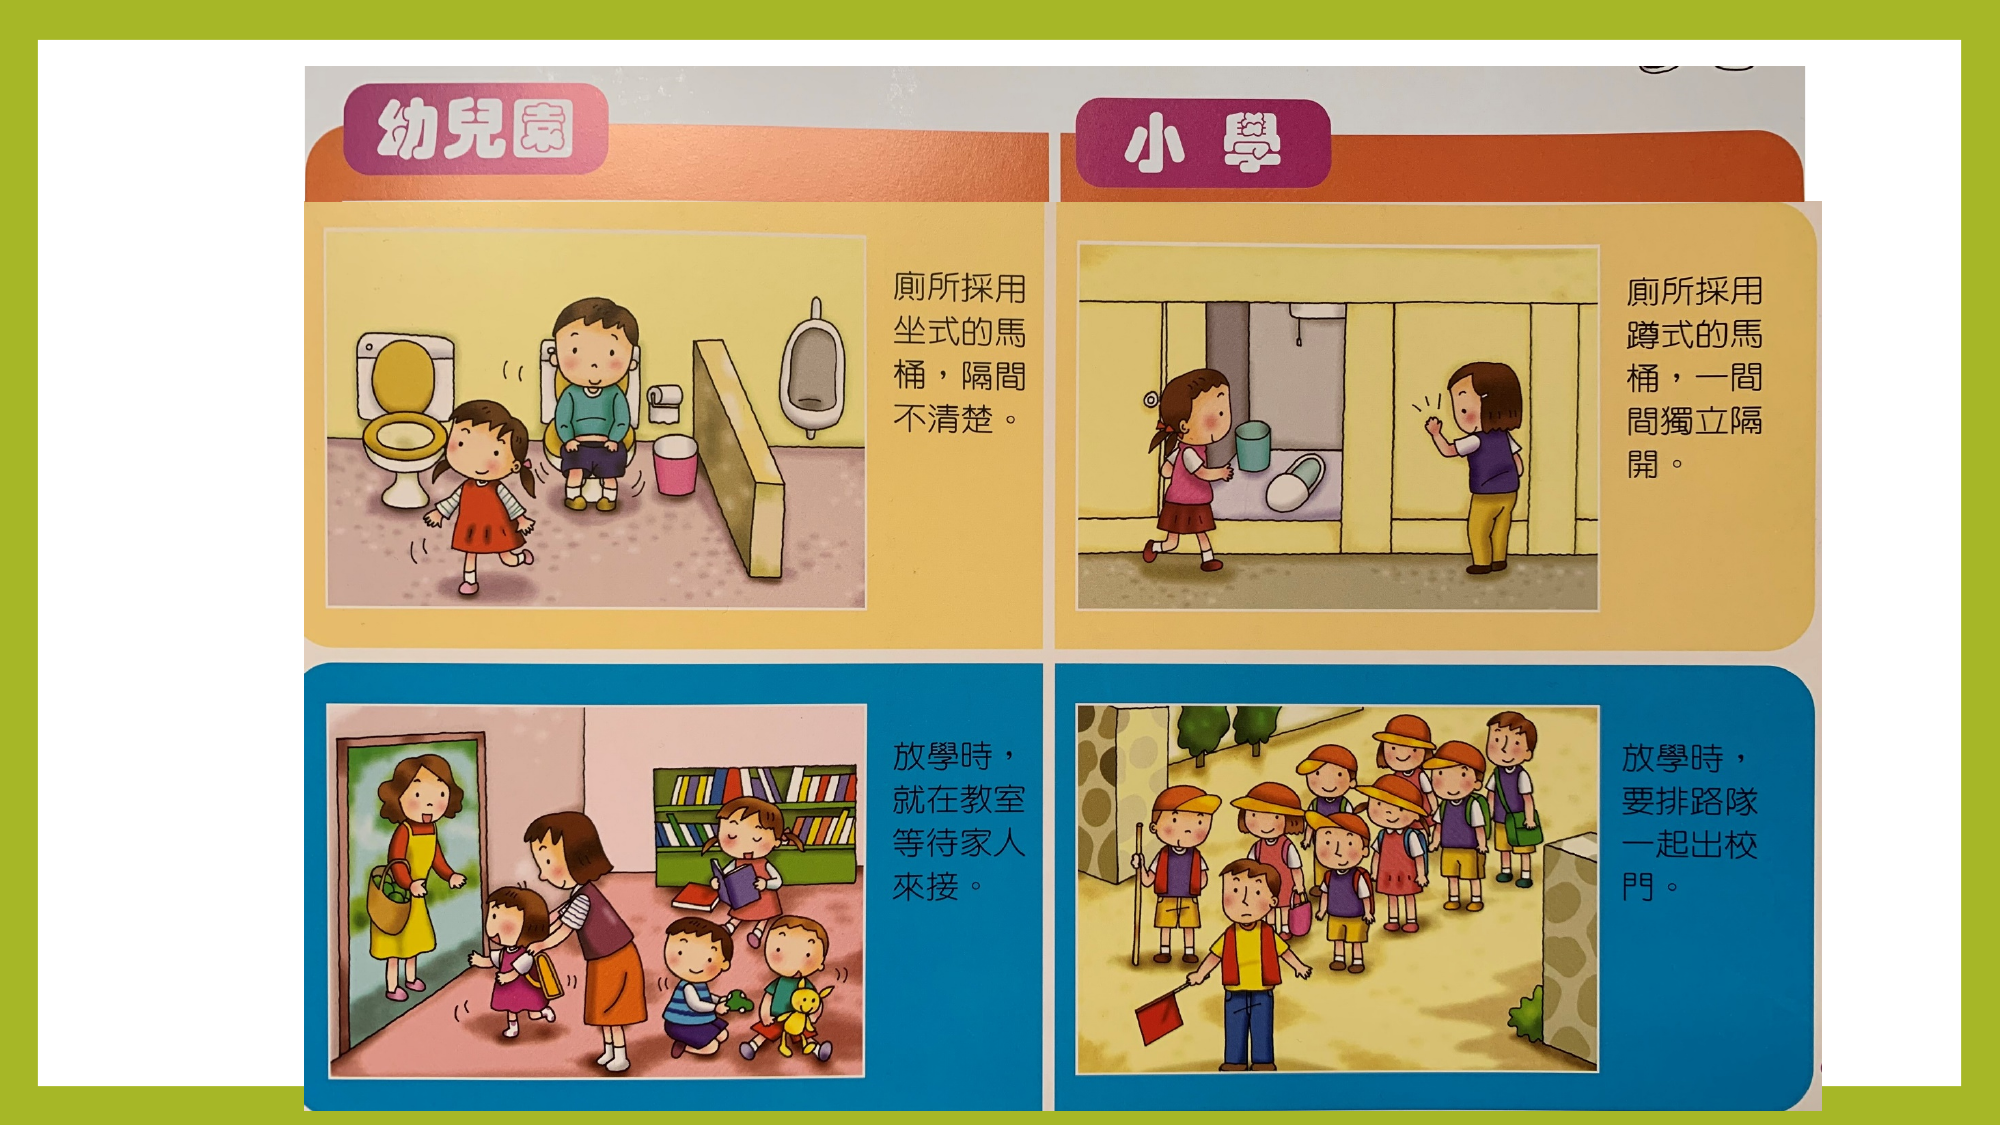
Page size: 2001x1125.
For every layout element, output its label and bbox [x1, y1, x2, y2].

list [304, 65, 1806, 203]
list [304, 201, 1822, 1112]
